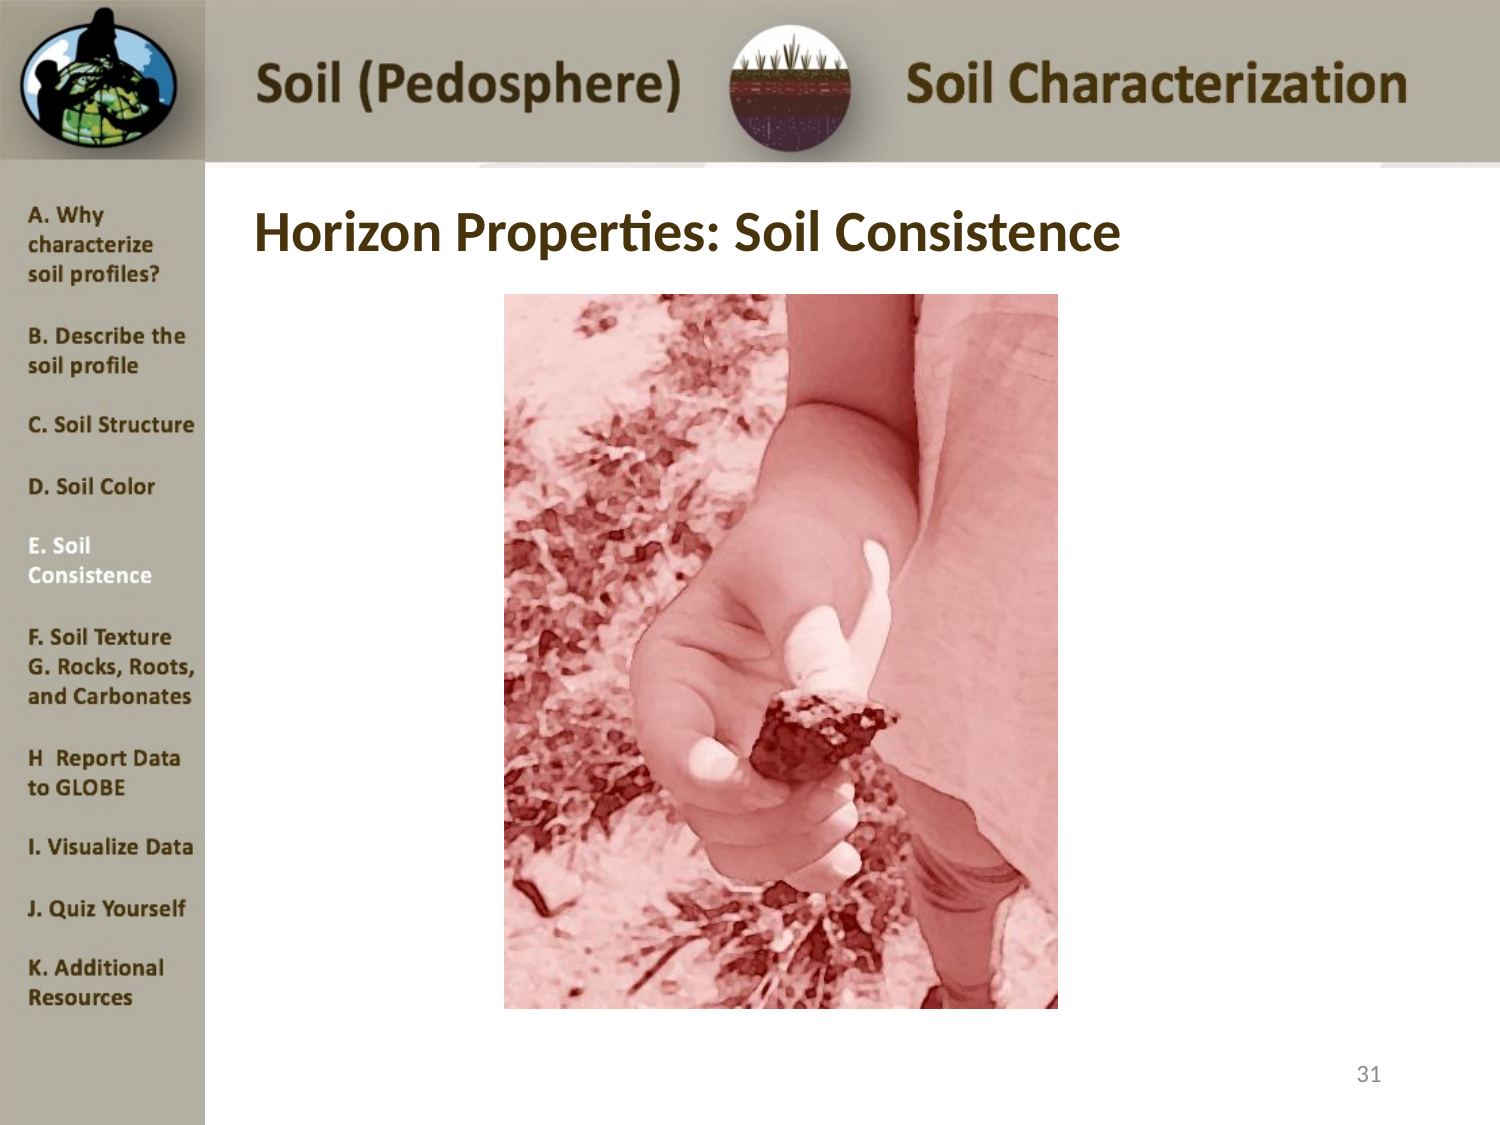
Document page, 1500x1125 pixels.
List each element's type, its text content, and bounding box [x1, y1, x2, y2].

picture [0, 0, 1500, 1125]
slide_number 30 [1059, 1042, 1397, 1103]
title Horizon Properties: Soil Consistence [239, 173, 1163, 293]
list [504, 294, 1058, 1009]
